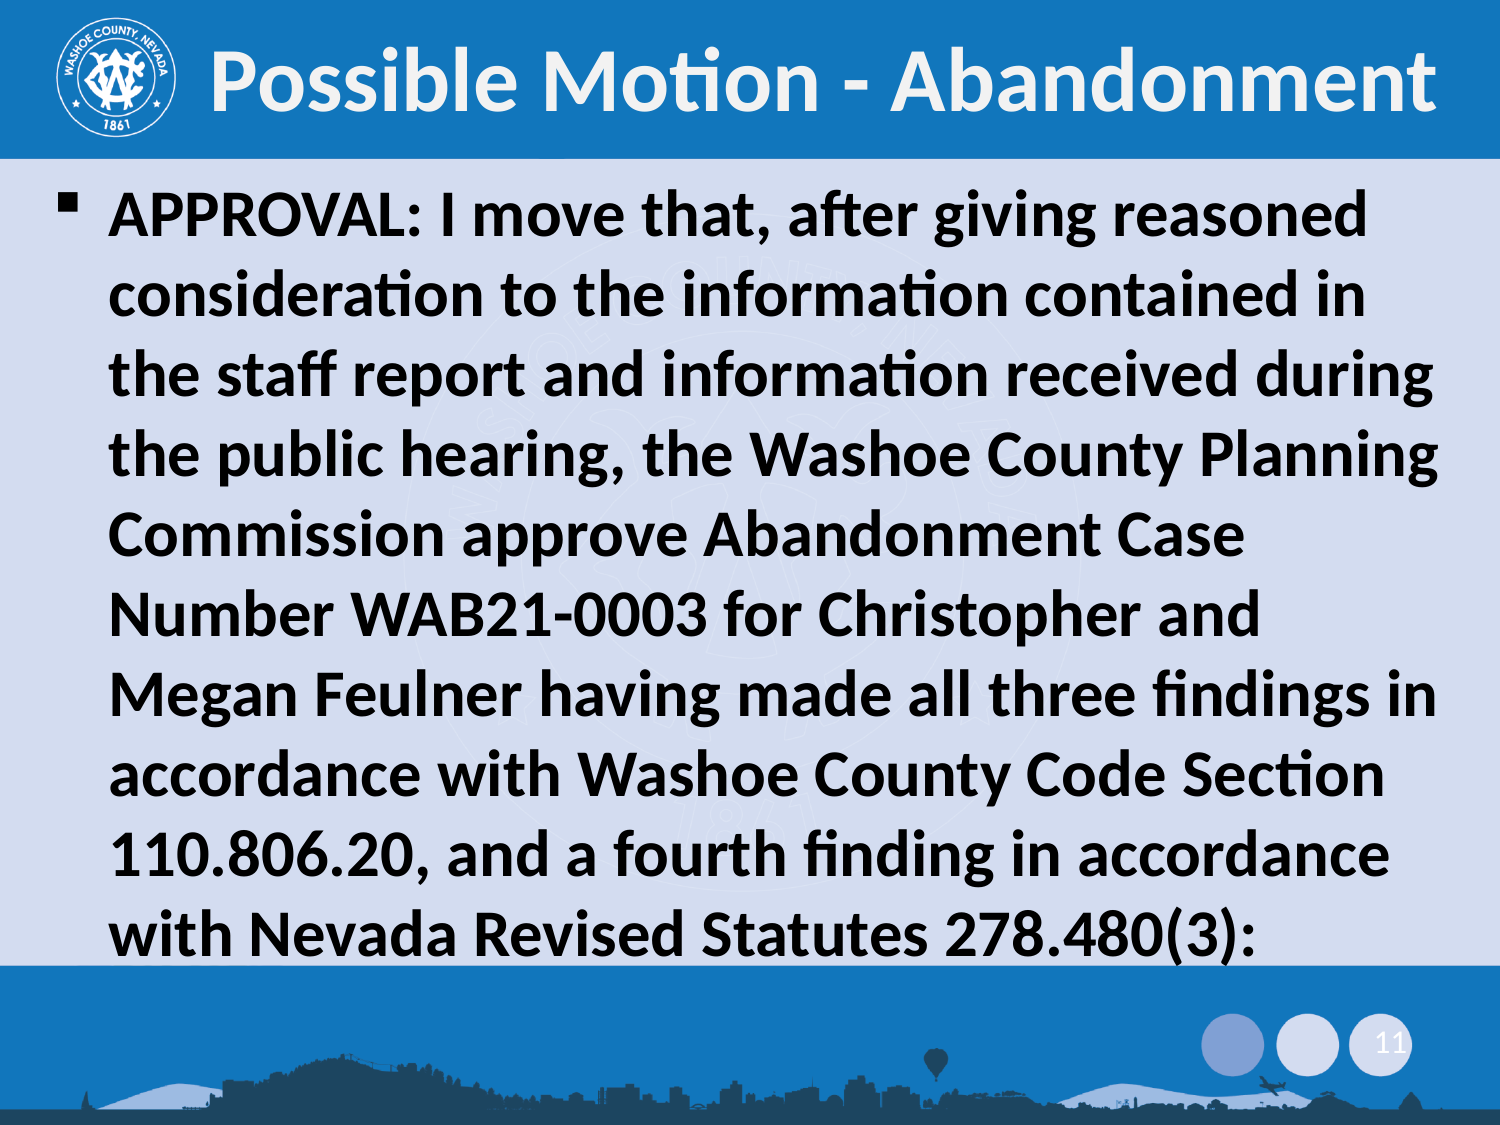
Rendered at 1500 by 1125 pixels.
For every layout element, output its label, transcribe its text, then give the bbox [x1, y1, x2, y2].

list APPROVAL: I move that, after giving reasoned consideration to the information contained in the staff report and information received during the public hearing, the Washoe County Planning Commission approve Abandonment Case Number WAB21-0003 for Christopher and Megan Feulner having made all three findings in accordance with Washoe County Code Section 110.806.20, and a fourth finding in accordance with Nevada Revised Statutes 278.480(3): [37, 162, 1475, 938]
picture [0, 0, 1500, 1125]
title Possible Motion - Abandonment [174, 12, 1475, 143]
